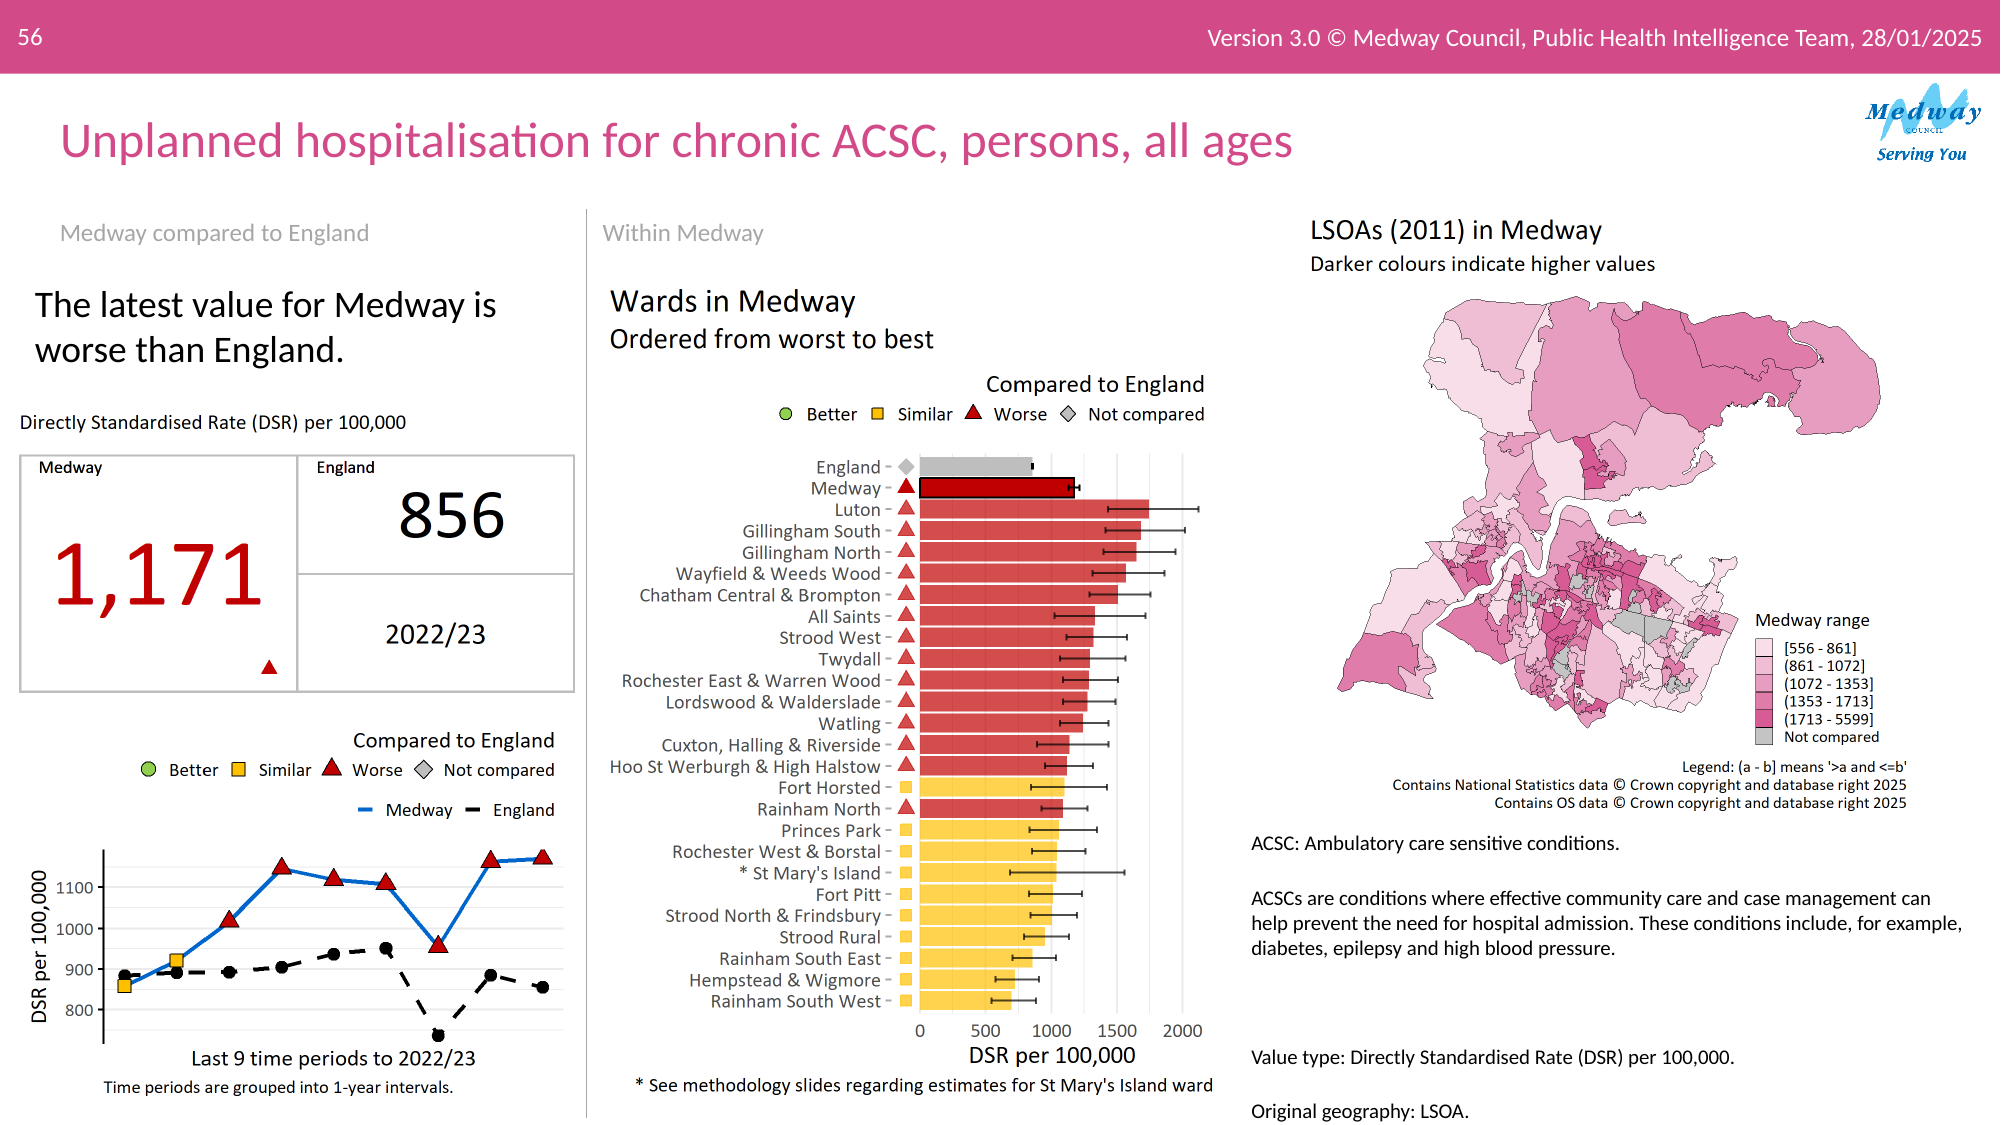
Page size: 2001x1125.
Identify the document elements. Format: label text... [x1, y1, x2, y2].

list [598, 278, 1225, 1107]
slide_number 56 [2, 5, 239, 66]
title Unplanned hospitalisation for chronic ACSC, persons, all ages [45, 83, 1866, 191]
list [19, 710, 575, 1107]
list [1236, 208, 1981, 811]
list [19, 403, 575, 693]
list ACSC: Ambulatory care sensitive conditions. ACSCs are conditions where effective community care and case management can help prevent the need for hospital admission. These conditions include, for example, diabetes, epilepsy and high blood pressure. Value type: Directly Standardised Rate (DSR) per 100,000. Original geography: LSOA. Benchmarking method: Exact CI method (95%). Source: NHS Digital, Hospital Episode Statistics (HES). [1236, 822, 1981, 1106]
list The latest value for Medway is worse than England. [19, 272, 575, 386]
picture [1866, 83, 1981, 162]
list Version 3.0 © Medway Council, Public Health Intelligence Team, 28/01/2025 [881, 2, 2000, 72]
